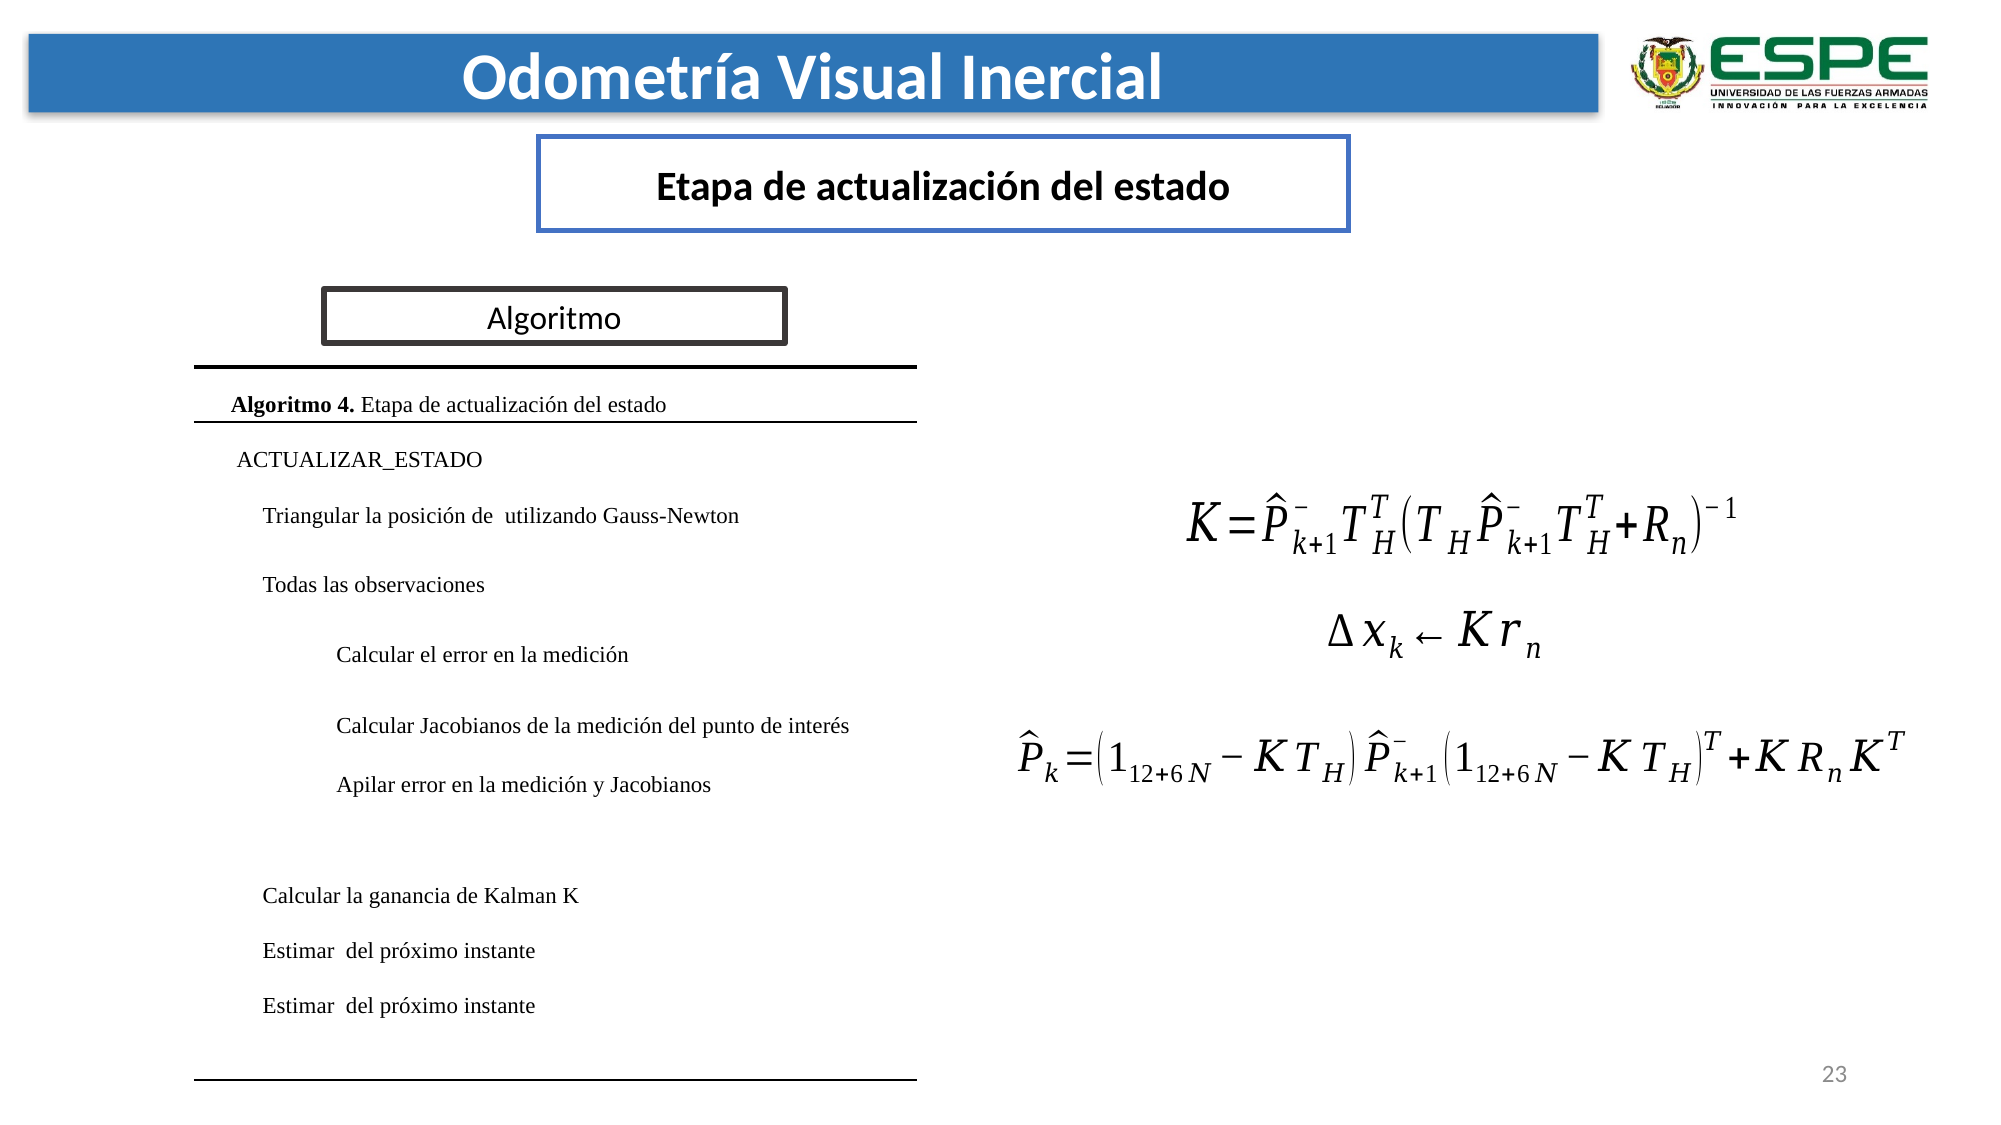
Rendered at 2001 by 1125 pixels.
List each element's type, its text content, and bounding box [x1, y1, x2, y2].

slide_number 23 [1412, 1042, 1863, 1103]
text_box Odometría Visual Inercial [28, 33, 1599, 113]
picture [1629, 33, 1930, 113]
text_box Etapa de actualización del estado [538, 135, 1349, 231]
text_box Algoritmo [324, 288, 785, 344]
